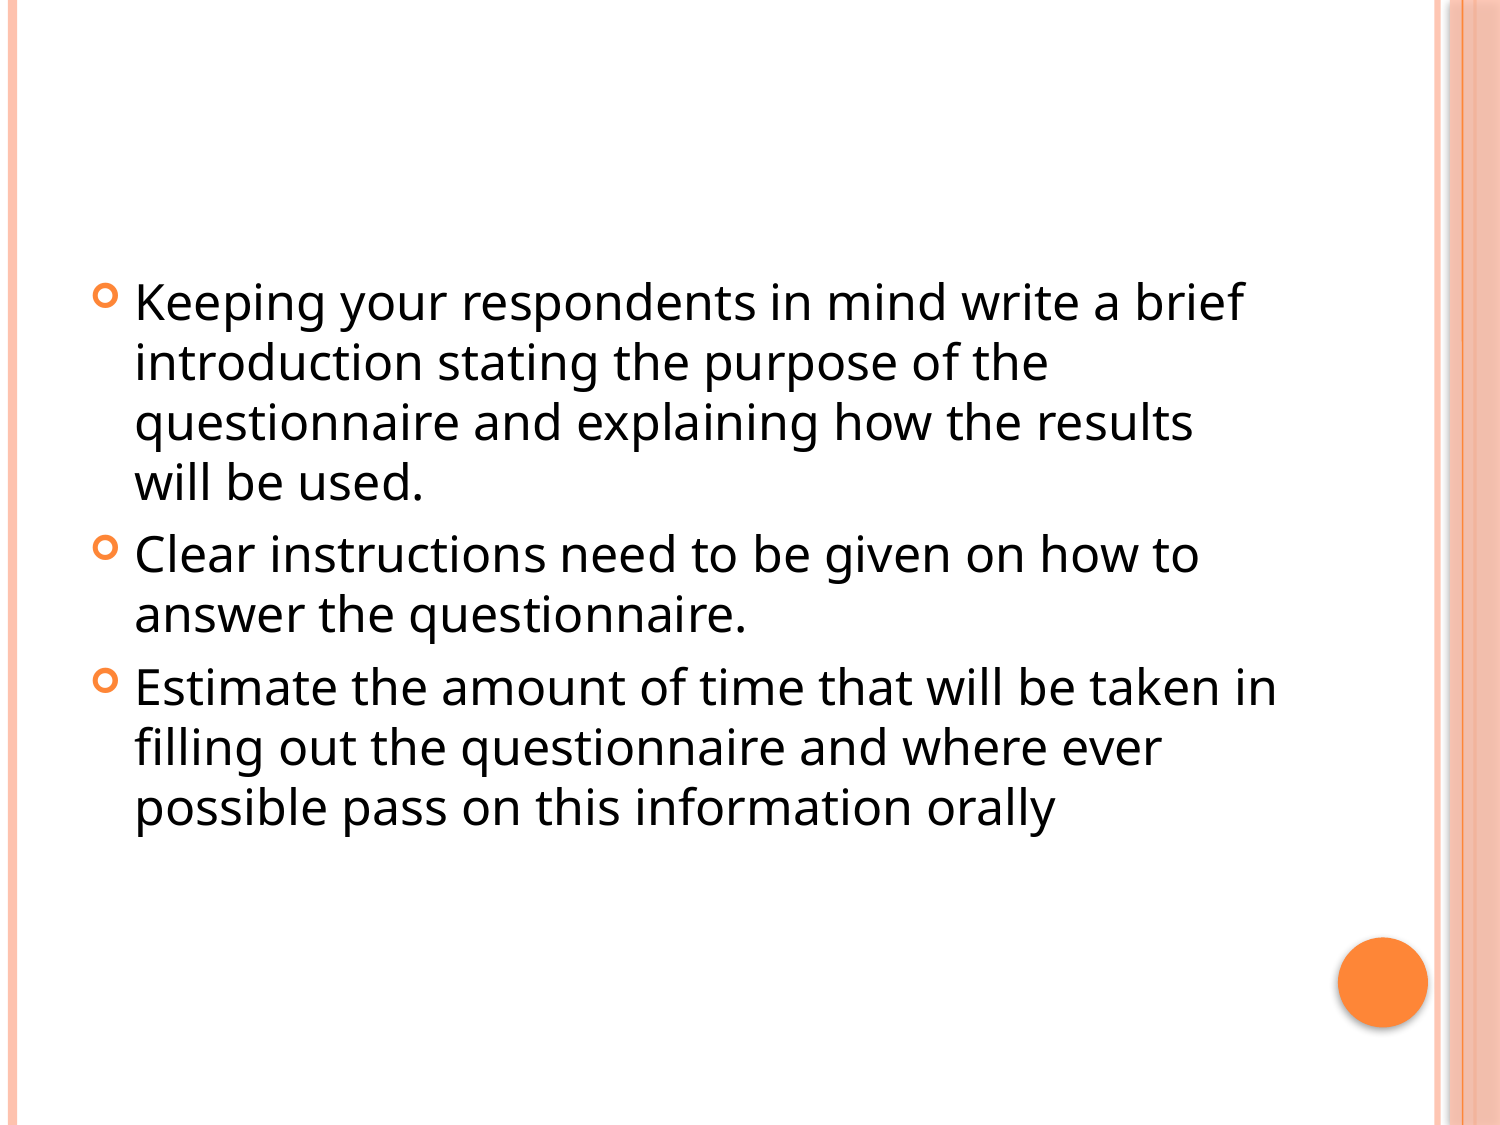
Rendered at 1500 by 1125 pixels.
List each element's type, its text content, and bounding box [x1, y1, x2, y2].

list Keeping your respondents in mind write a brief introduction stating the purpose of the questionnaire and explaining how the results will be used. Clear instructions need to be given on how to answer the questionnaire. Estimate the amount of time that will be taken in filling out the questionnaire and where ever possible pass on this information orally [75, 262, 1300, 1062]
